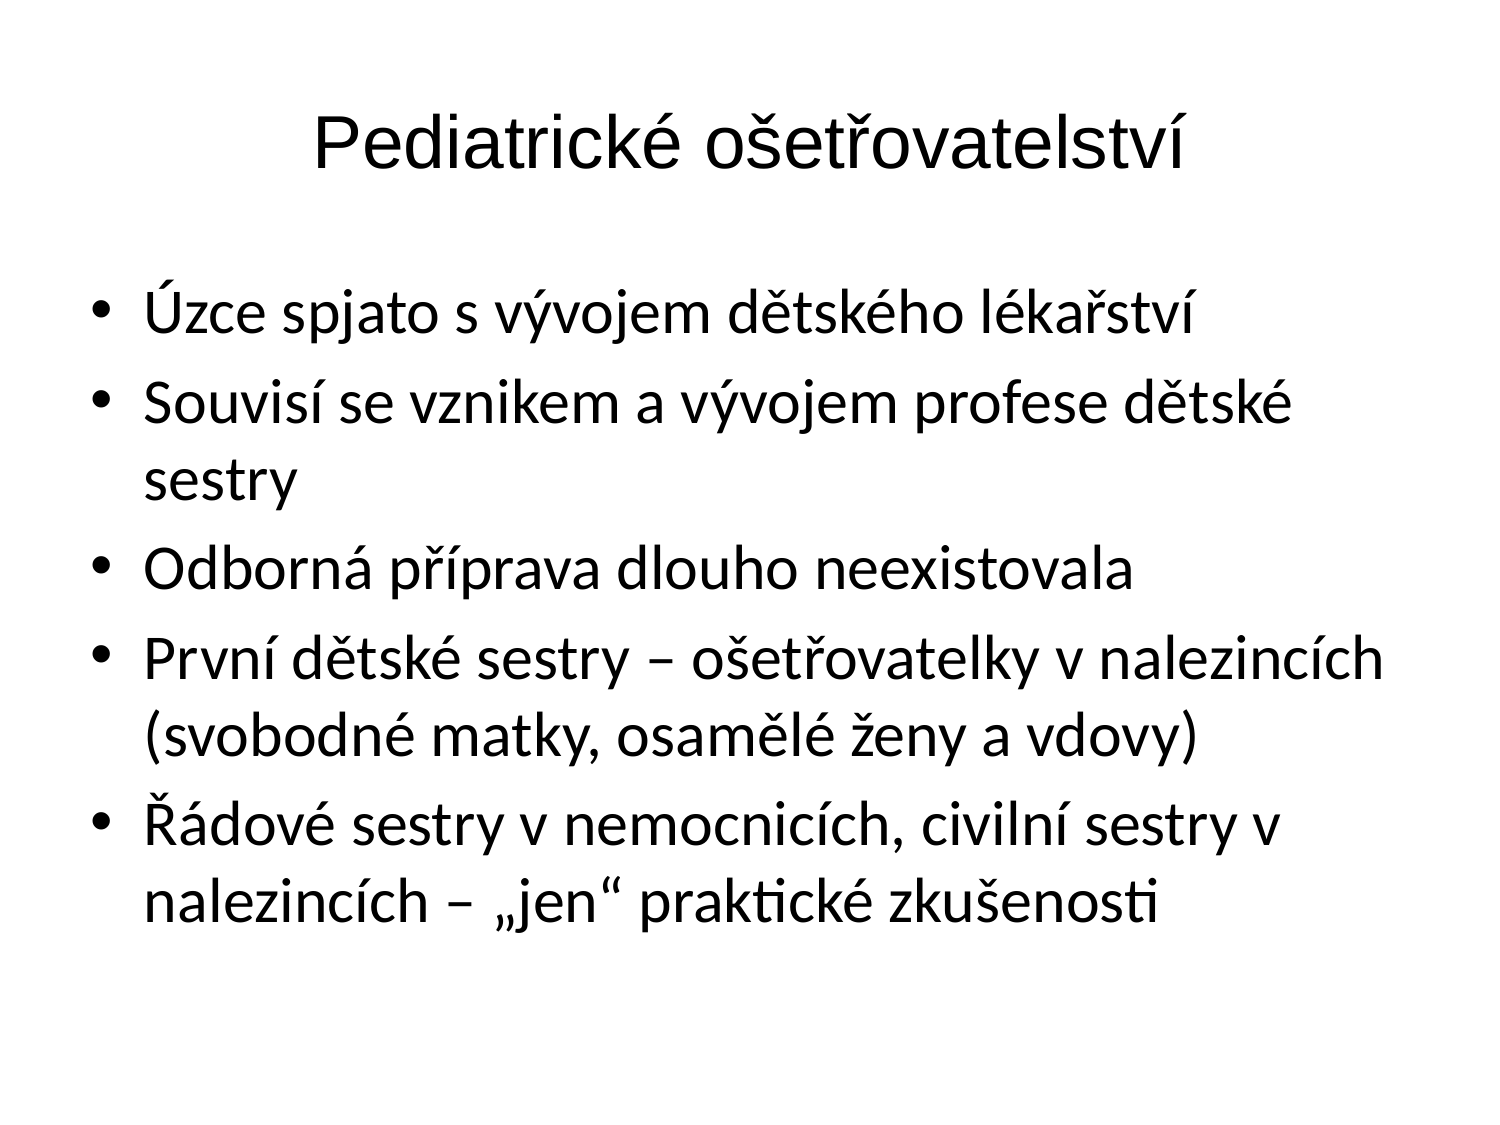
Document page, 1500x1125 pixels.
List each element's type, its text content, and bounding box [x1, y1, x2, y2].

title Pediatrické ošetřovatelství [75, 45, 1425, 233]
list Úzce spjato s vývojem dětského lékařství Souvisí se vznikem a vývojem profese dětské sestry Odborná příprava dlouho neexistovala První dětské sestry – ošetřovatelky v nalezincích (svobodné matky, osamělé ženy a vdovy) Řádové sestry v nemocnicích, civilní sestry v nalezincích – „jen“ praktické zkušenosti [75, 262, 1425, 1005]
